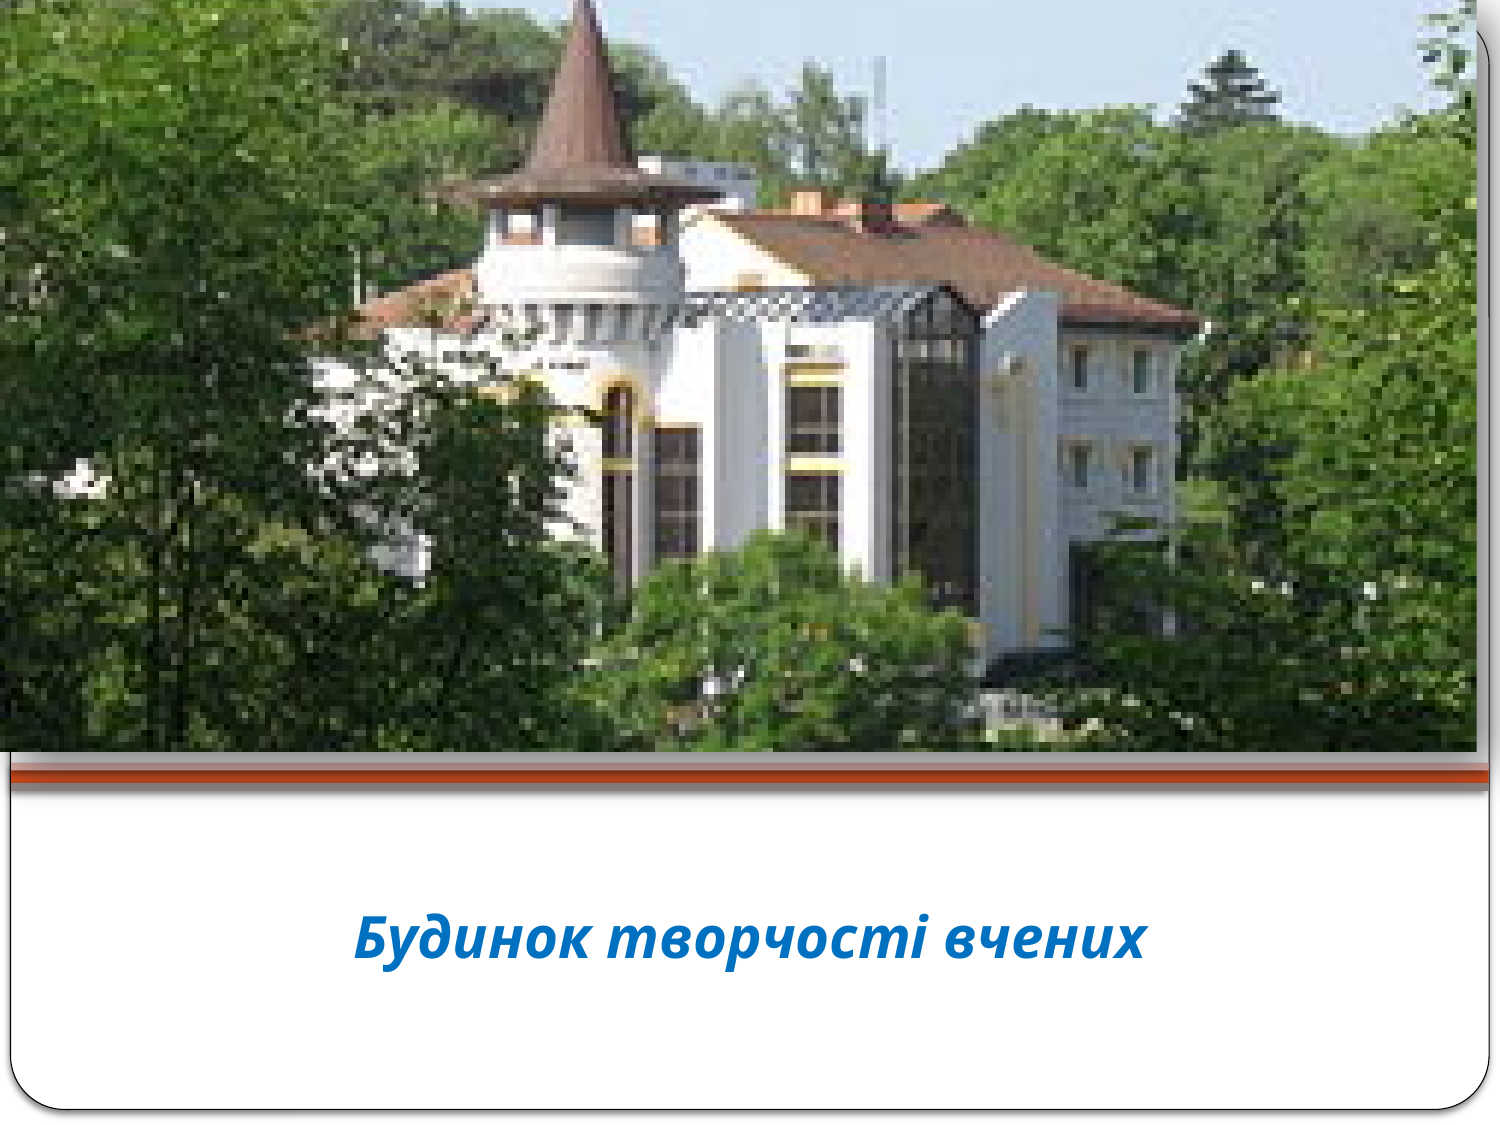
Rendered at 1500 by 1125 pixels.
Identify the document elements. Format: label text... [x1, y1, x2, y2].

picture [0, 0, 1477, 752]
list Будинок творчості вчених [150, 893, 1350, 1006]
